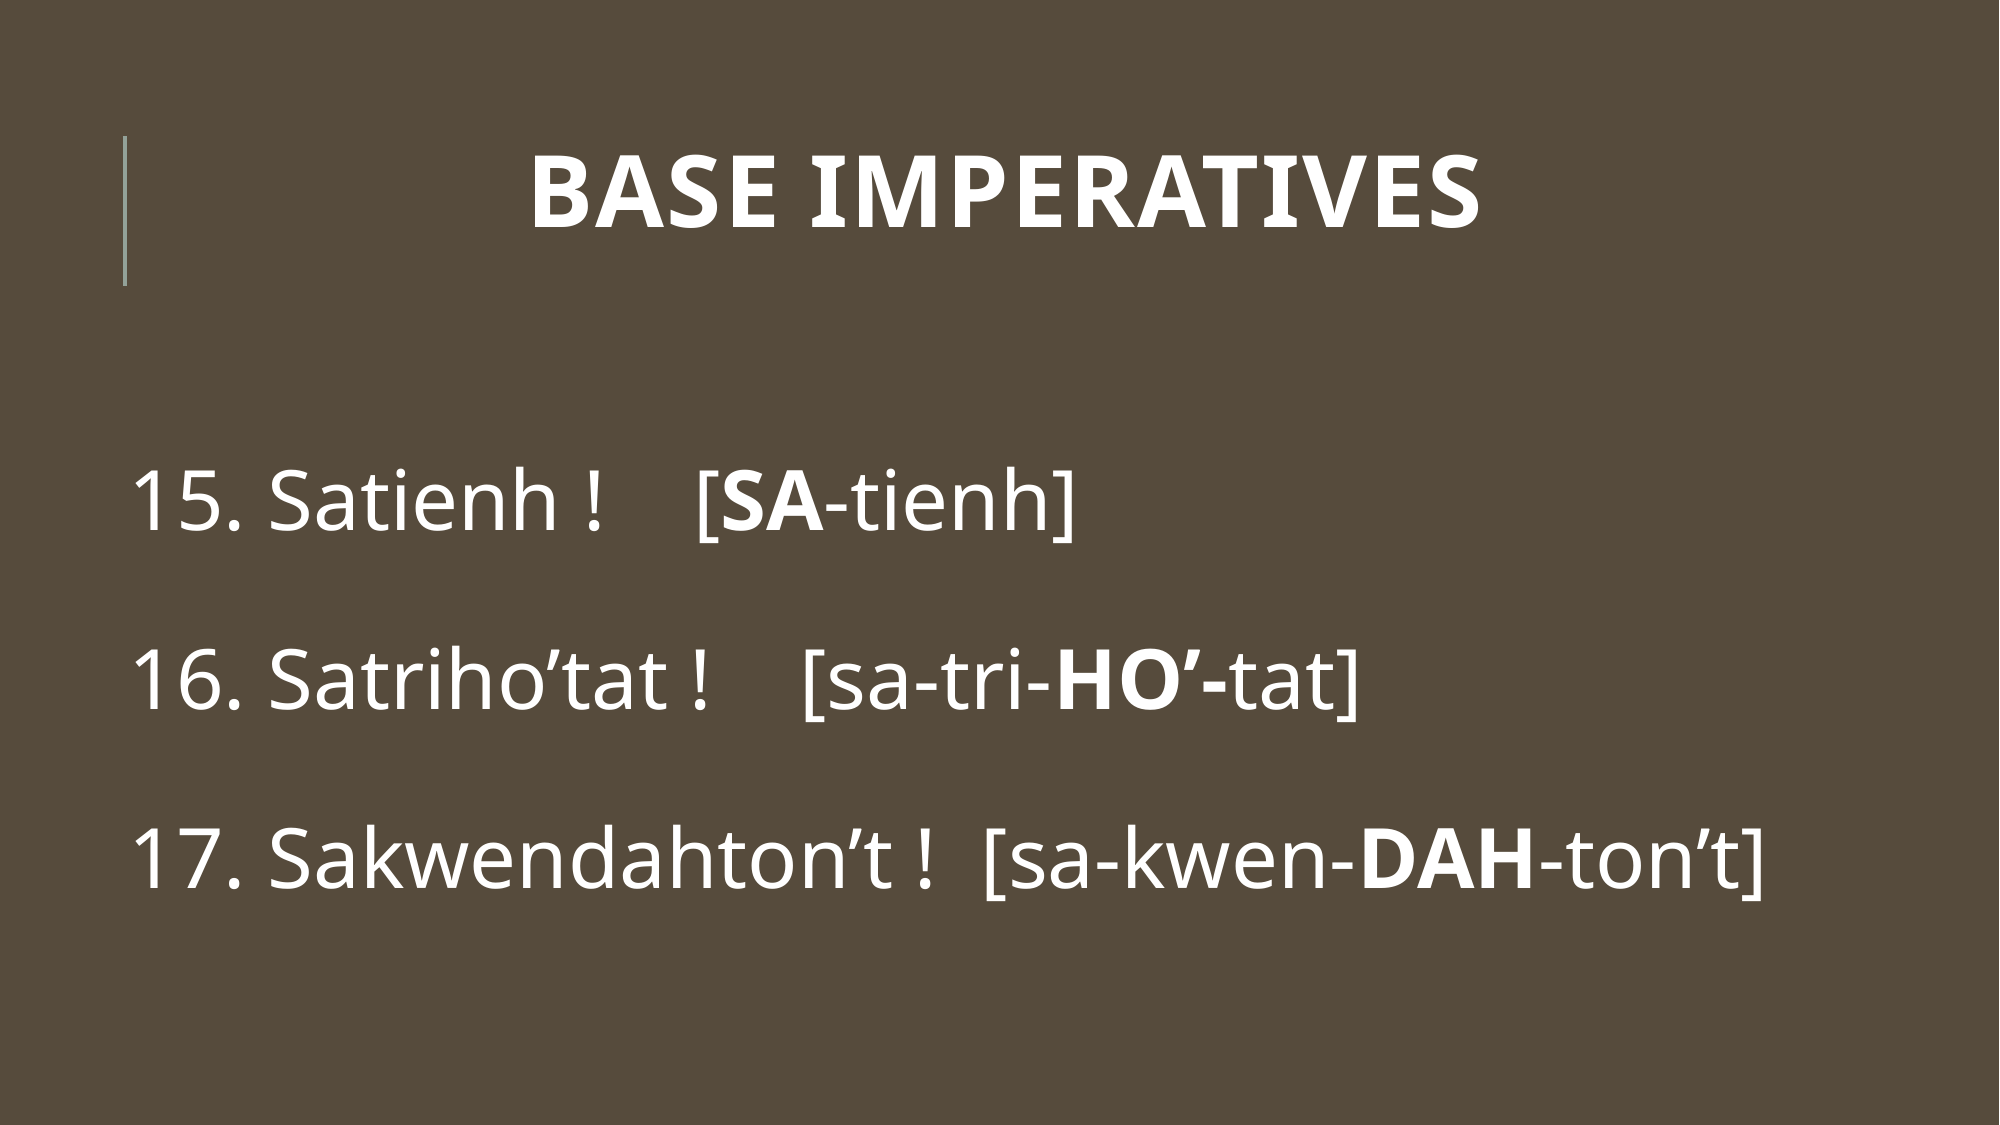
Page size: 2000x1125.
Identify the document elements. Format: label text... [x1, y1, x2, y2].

title Base imperatives [255, 105, 1756, 290]
list 15. Satienh ! [SA-tienh] 16. Satriho’tat ! [sa-tri-HO’-tat] 17. Sakwendahton’t ! [sa-kwen-DAH-ton’t] [121, 290, 2000, 991]
